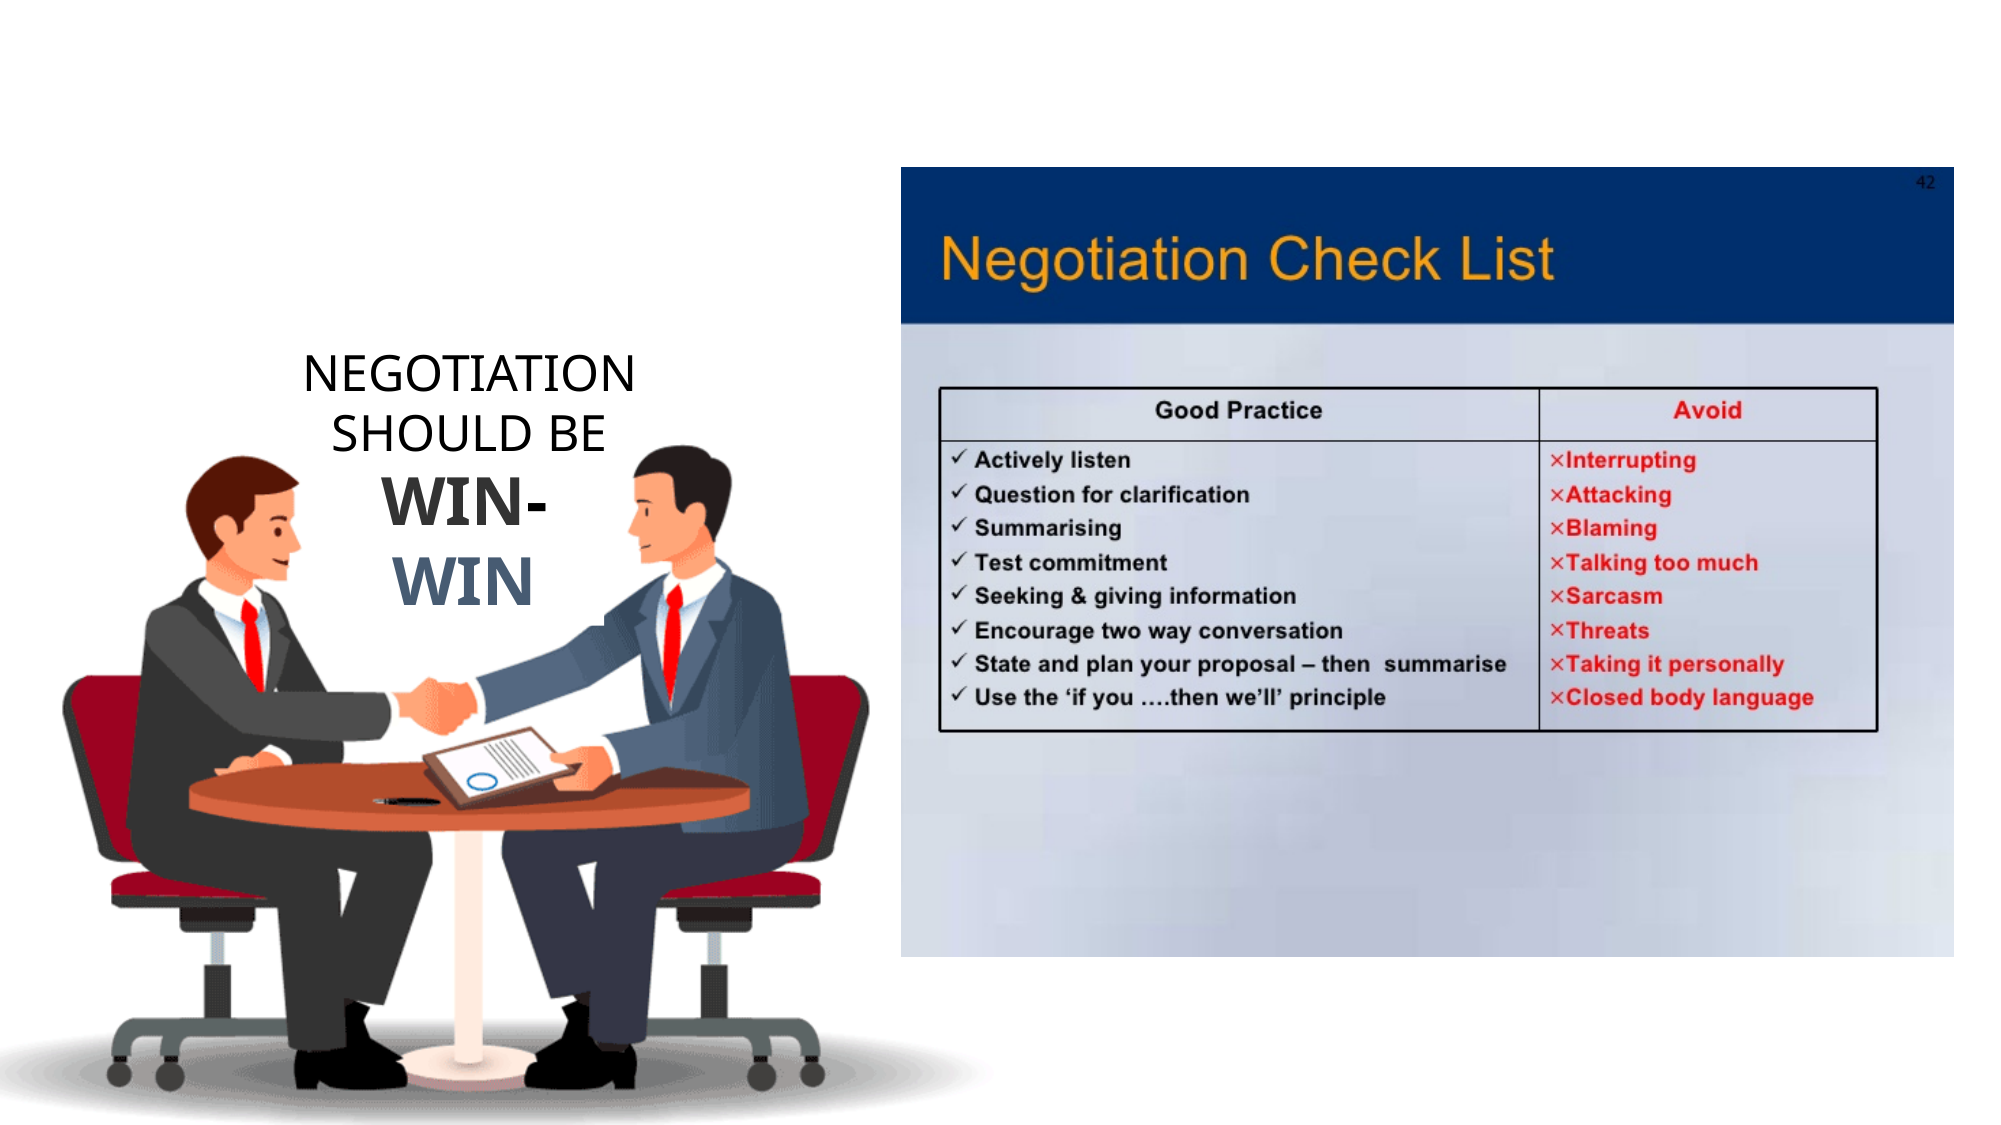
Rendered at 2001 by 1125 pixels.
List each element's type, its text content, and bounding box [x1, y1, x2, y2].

text_box NEGOTIATION SHOULD BE [273, 334, 667, 436]
picture [0, 167, 1954, 1125]
